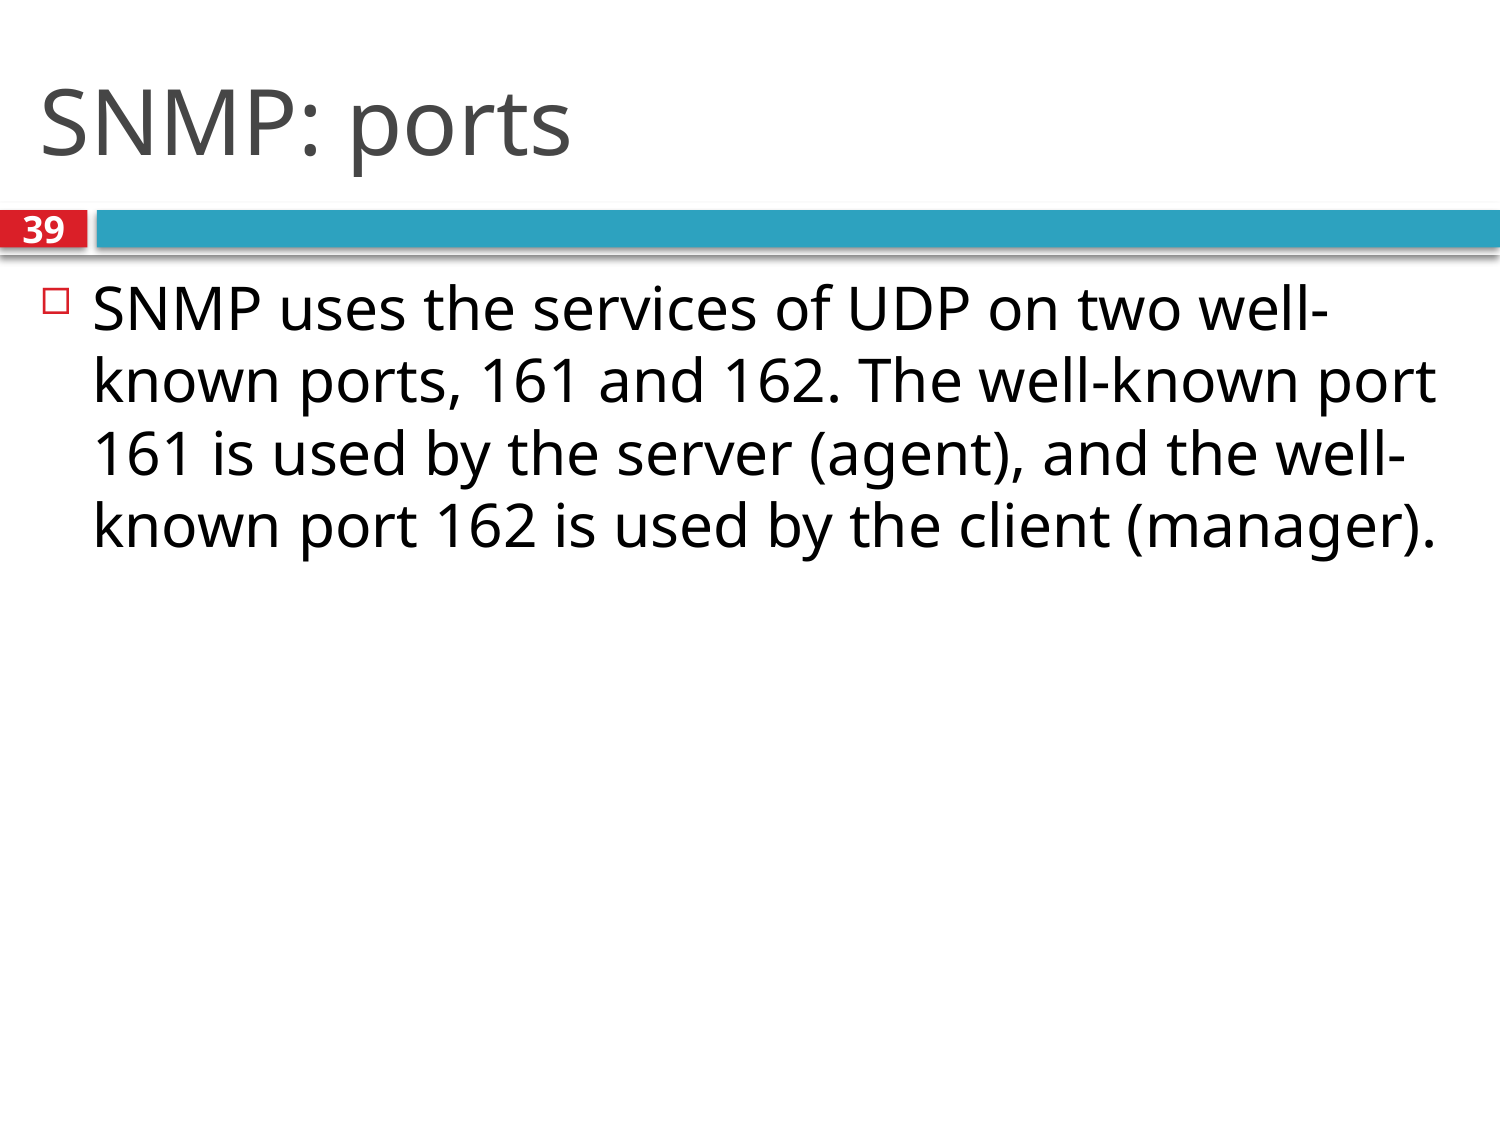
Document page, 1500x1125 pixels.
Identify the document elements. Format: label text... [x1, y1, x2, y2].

title SNMP: ports [24, 37, 1475, 200]
slide_number 39 [0, 206, 88, 257]
list SNMP uses the services of UDP on two well-known ports, 161 and 162. The well-known port 161 is used by the server (agent), and the well-known port 162 is used by the client (manager). [24, 262, 1475, 1100]
